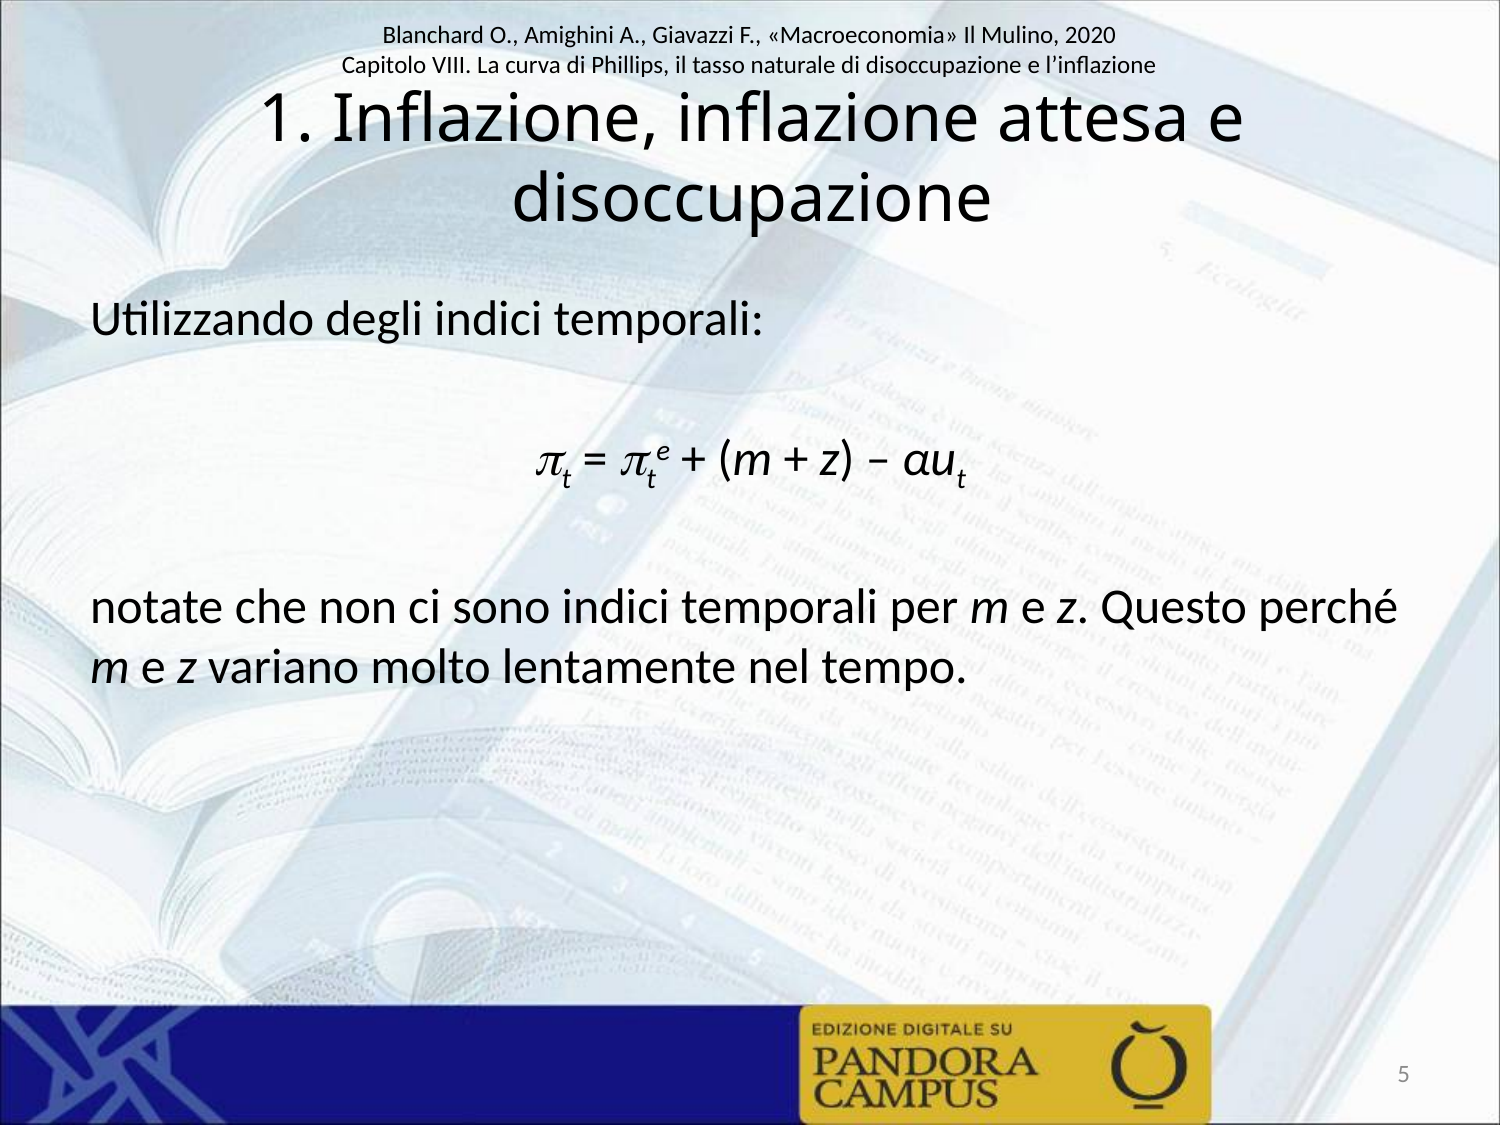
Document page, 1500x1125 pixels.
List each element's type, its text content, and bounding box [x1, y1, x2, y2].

title 1. Inflazione, inflazione attesa e disoccupazione [77, 67, 1428, 255]
list Utilizzando degli indici temporali: t = te + (m + z) – αut notate che non ci sono indici temporali per m e z. Questo perché m e z variano molto lentamente nel tempo. [75, 208, 1425, 988]
picture [0, 0, 1500, 1125]
slide_number 5 [1074, 1042, 1425, 1103]
